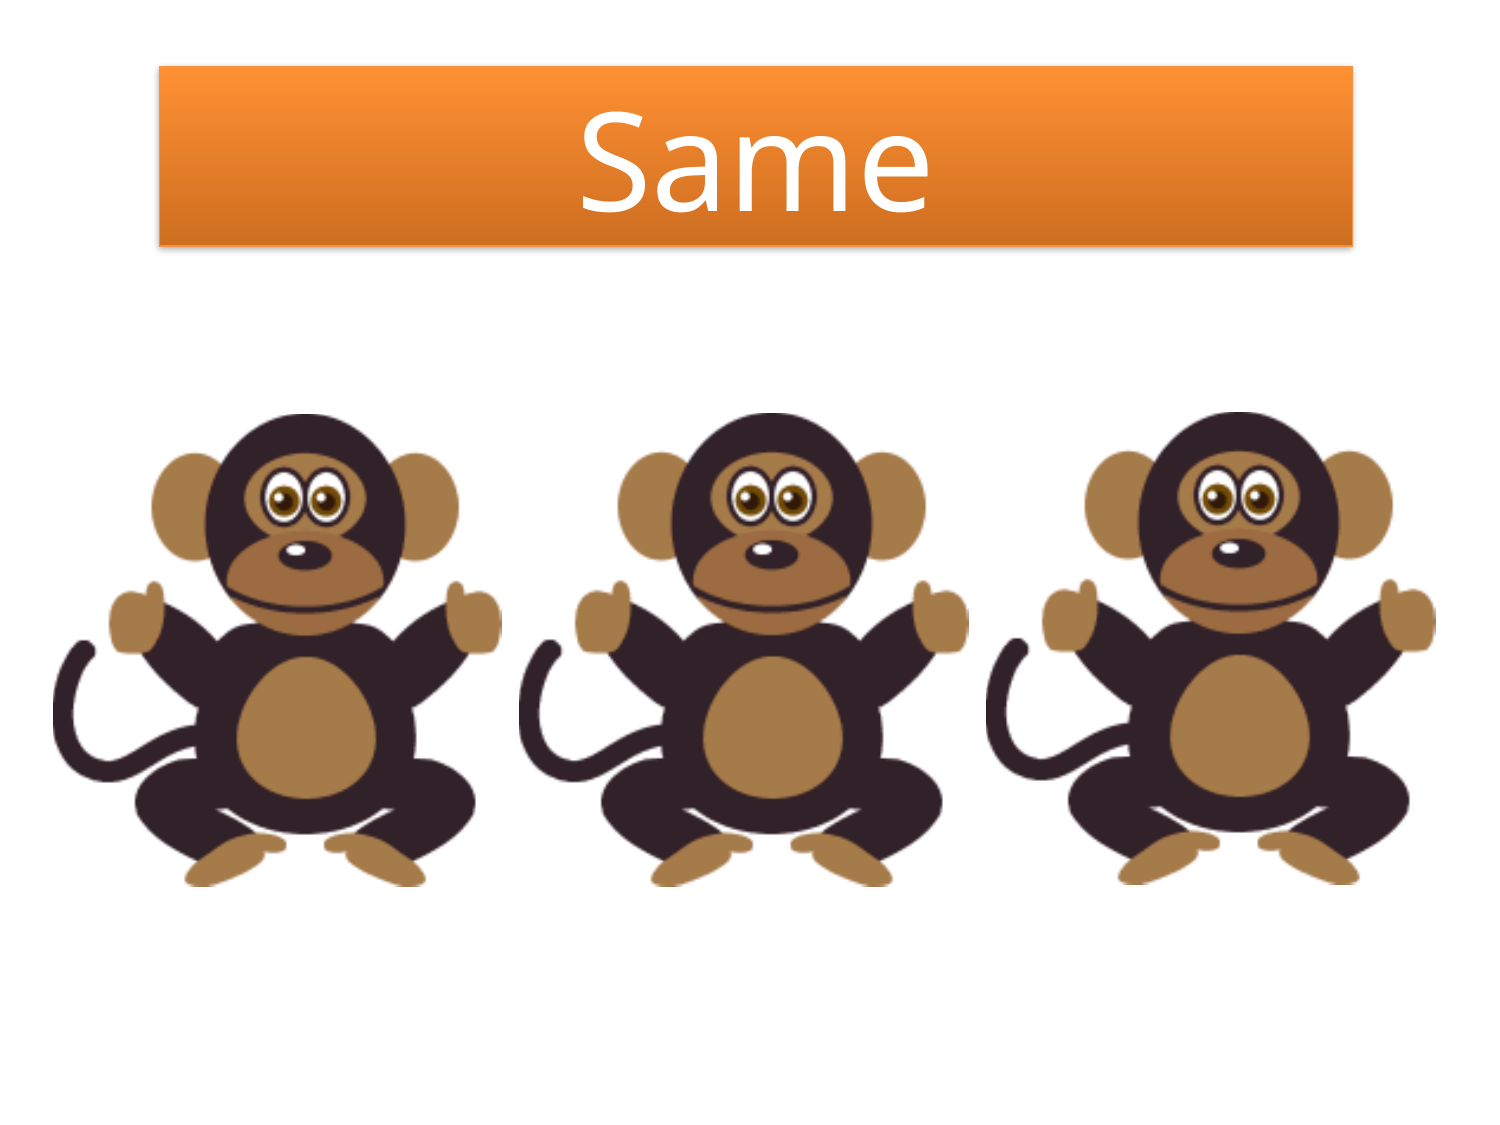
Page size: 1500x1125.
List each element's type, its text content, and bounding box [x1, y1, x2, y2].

text_box Same [159, 66, 1353, 247]
picture [985, 411, 1436, 885]
picture [519, 413, 969, 887]
picture [52, 414, 503, 888]
